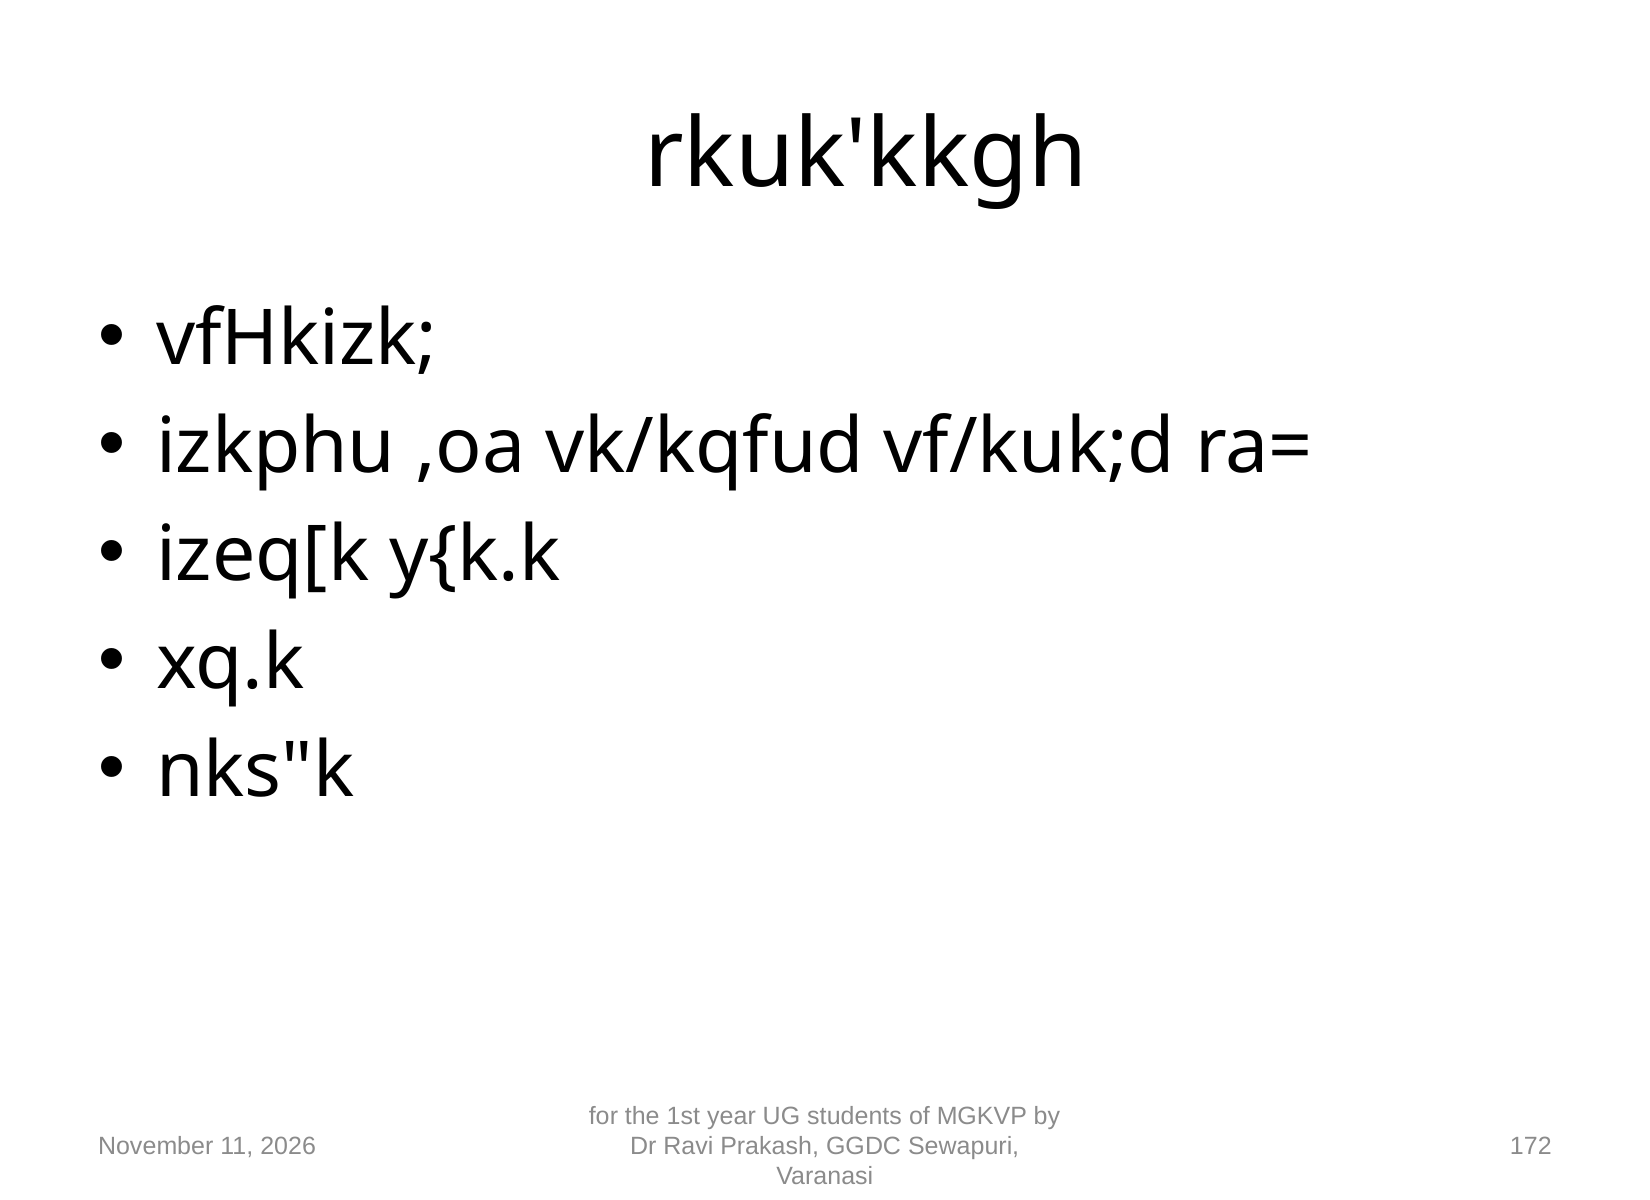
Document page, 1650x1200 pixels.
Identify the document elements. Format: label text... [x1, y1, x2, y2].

slide_number 172 [1182, 1112, 1568, 1177]
list vfHkizk; izkphu ,oa vk/kqfud vf/kuk;d ra= izeq[k y{k.k xq.k nks"k [82, 279, 1568, 1073]
title rkuk'kkgh [82, 47, 1568, 249]
footer for the 1st year UG students of MGKVP by Dr Ravi Prakash, GGDC Sewapuri, Varanasi [563, 1112, 1087, 1177]
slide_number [82, 1112, 468, 1177]
